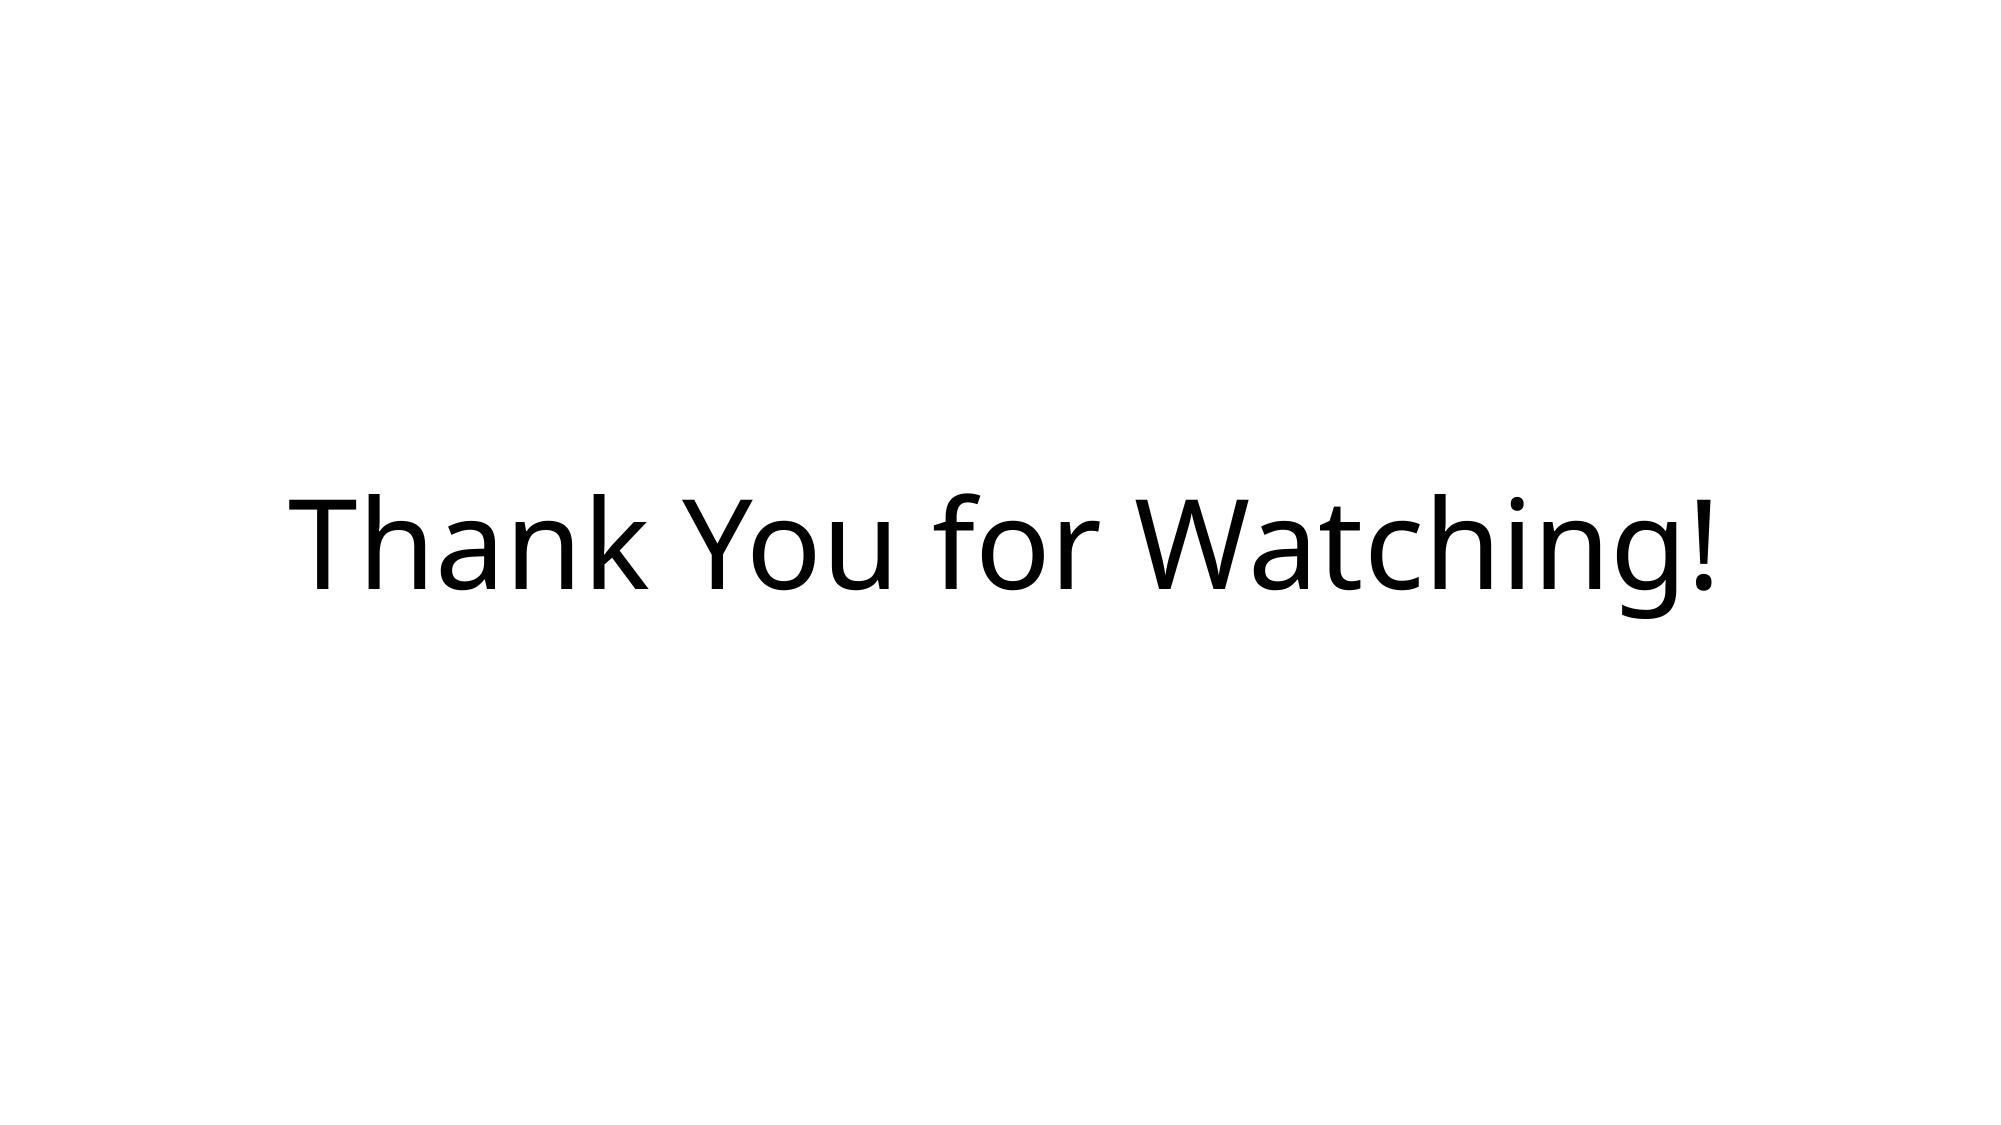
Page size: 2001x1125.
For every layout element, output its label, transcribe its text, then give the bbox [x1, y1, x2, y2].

title Thank You for Watching! [255, 232, 1756, 624]
